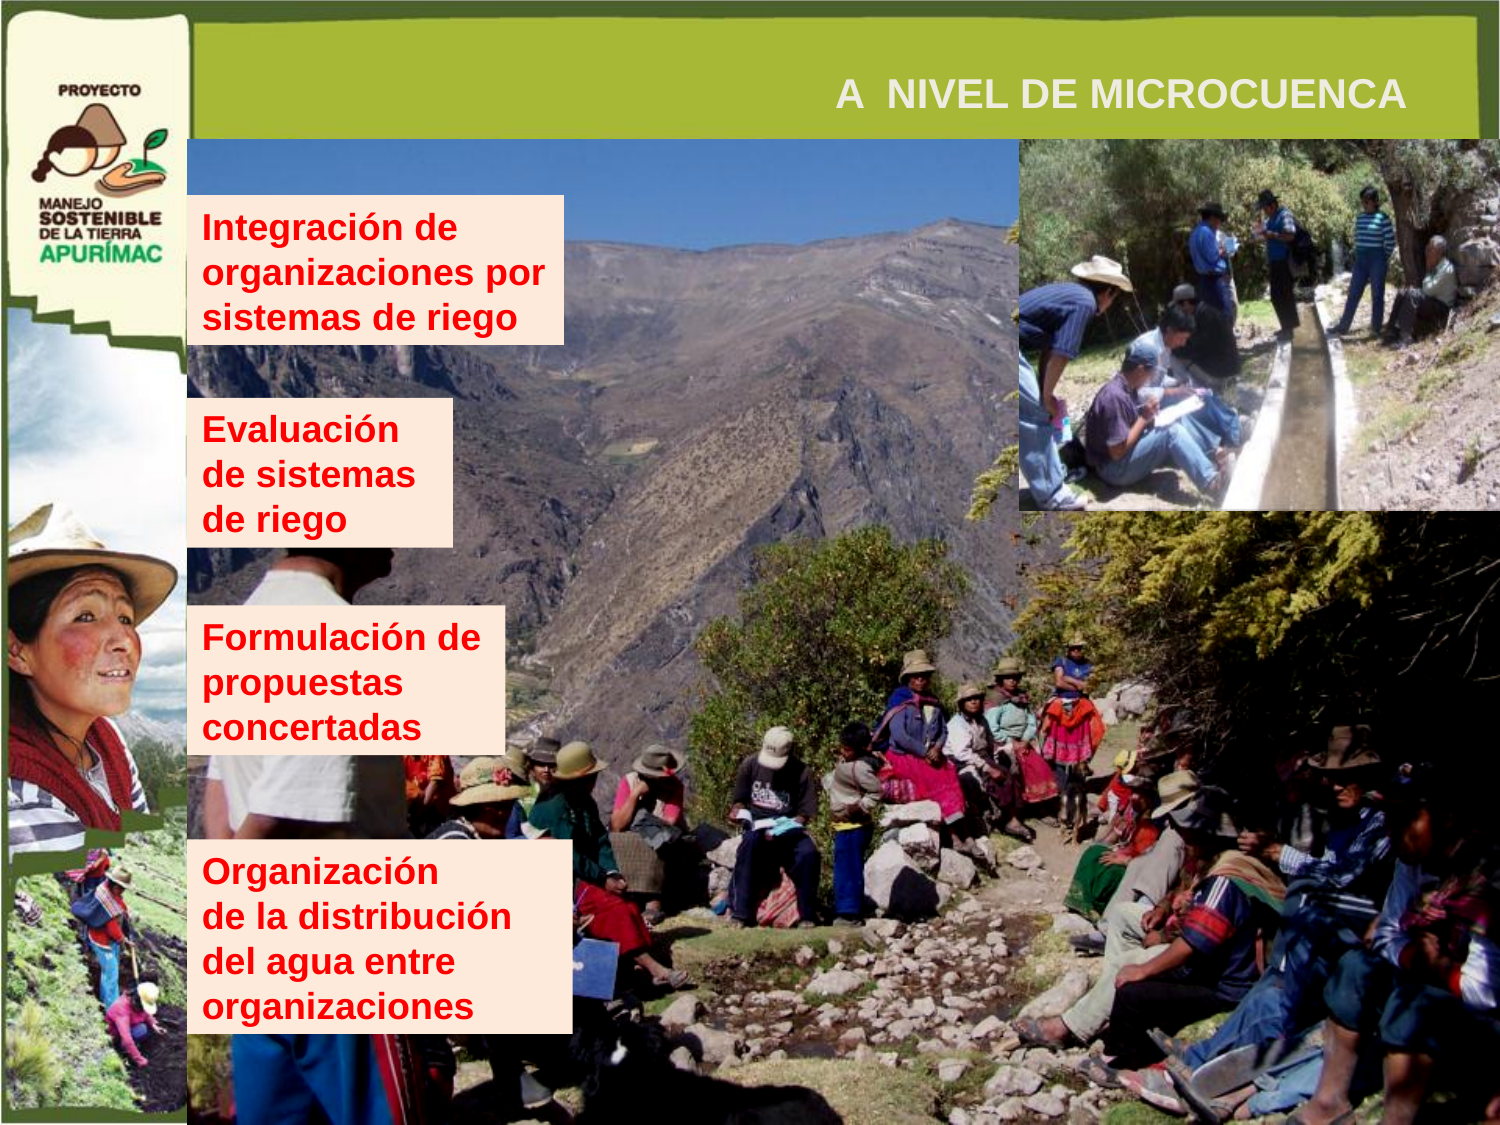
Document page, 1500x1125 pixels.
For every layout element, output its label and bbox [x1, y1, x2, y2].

text_box [0, 0, 1474, 148]
picture [0, 0, 1500, 1125]
